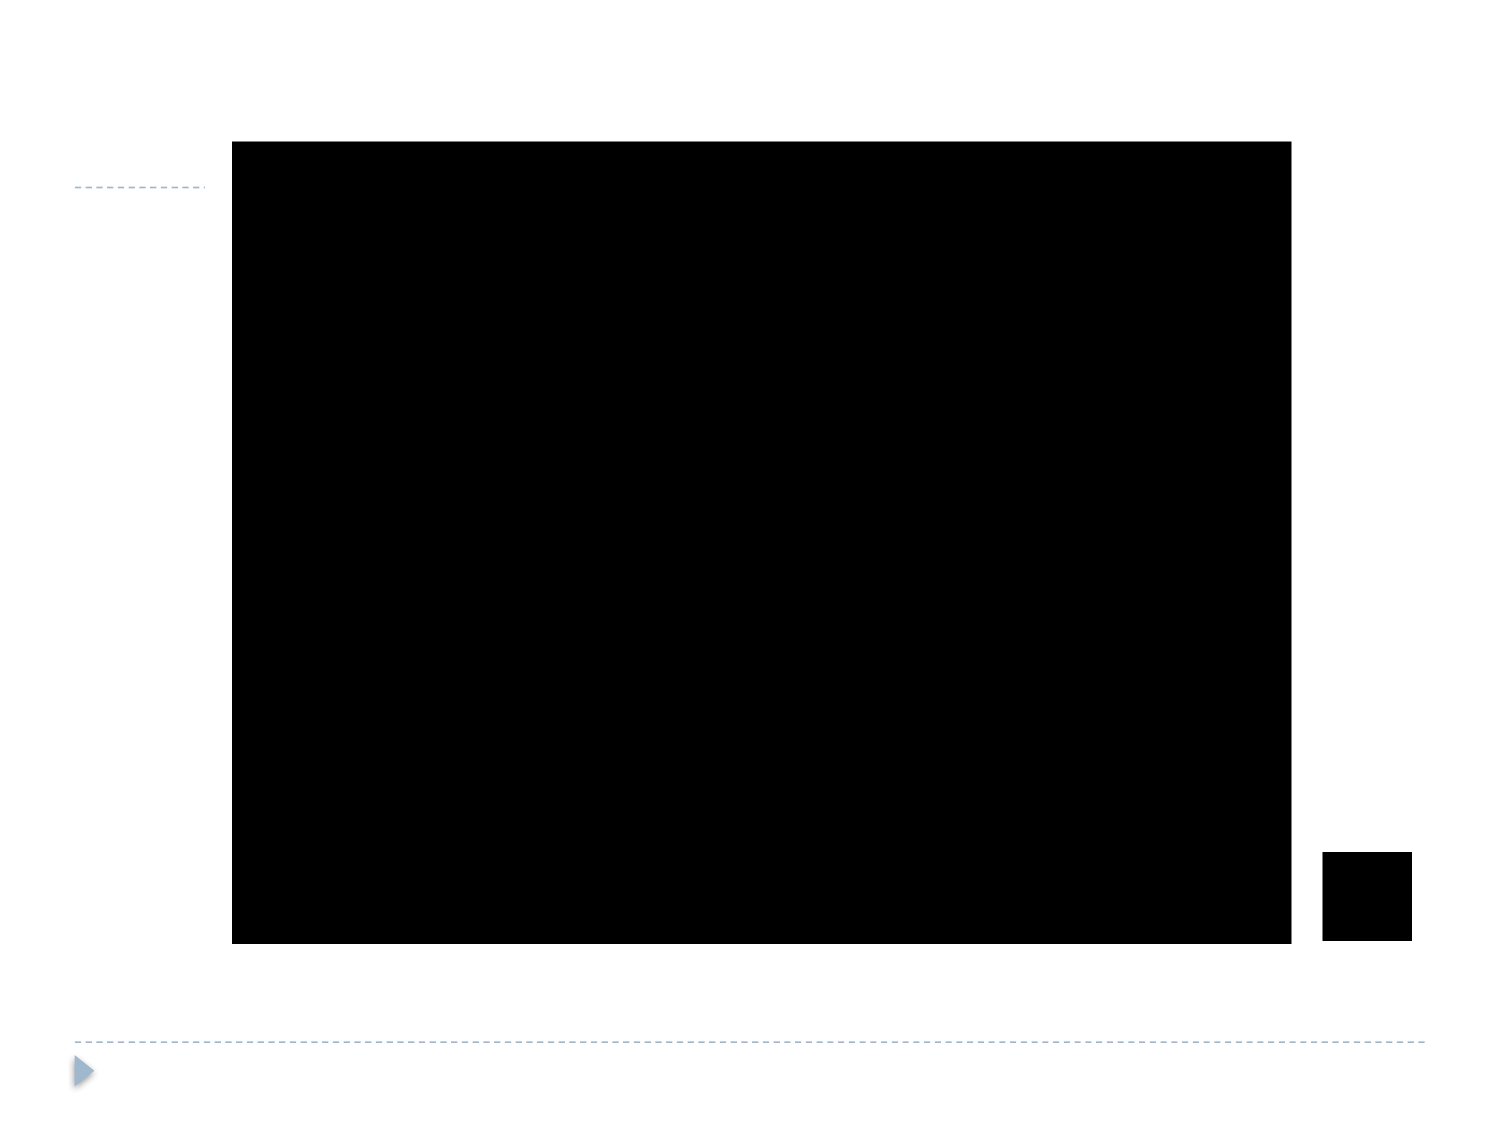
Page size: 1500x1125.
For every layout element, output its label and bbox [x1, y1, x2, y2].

list [205, 124, 1481, 976]
